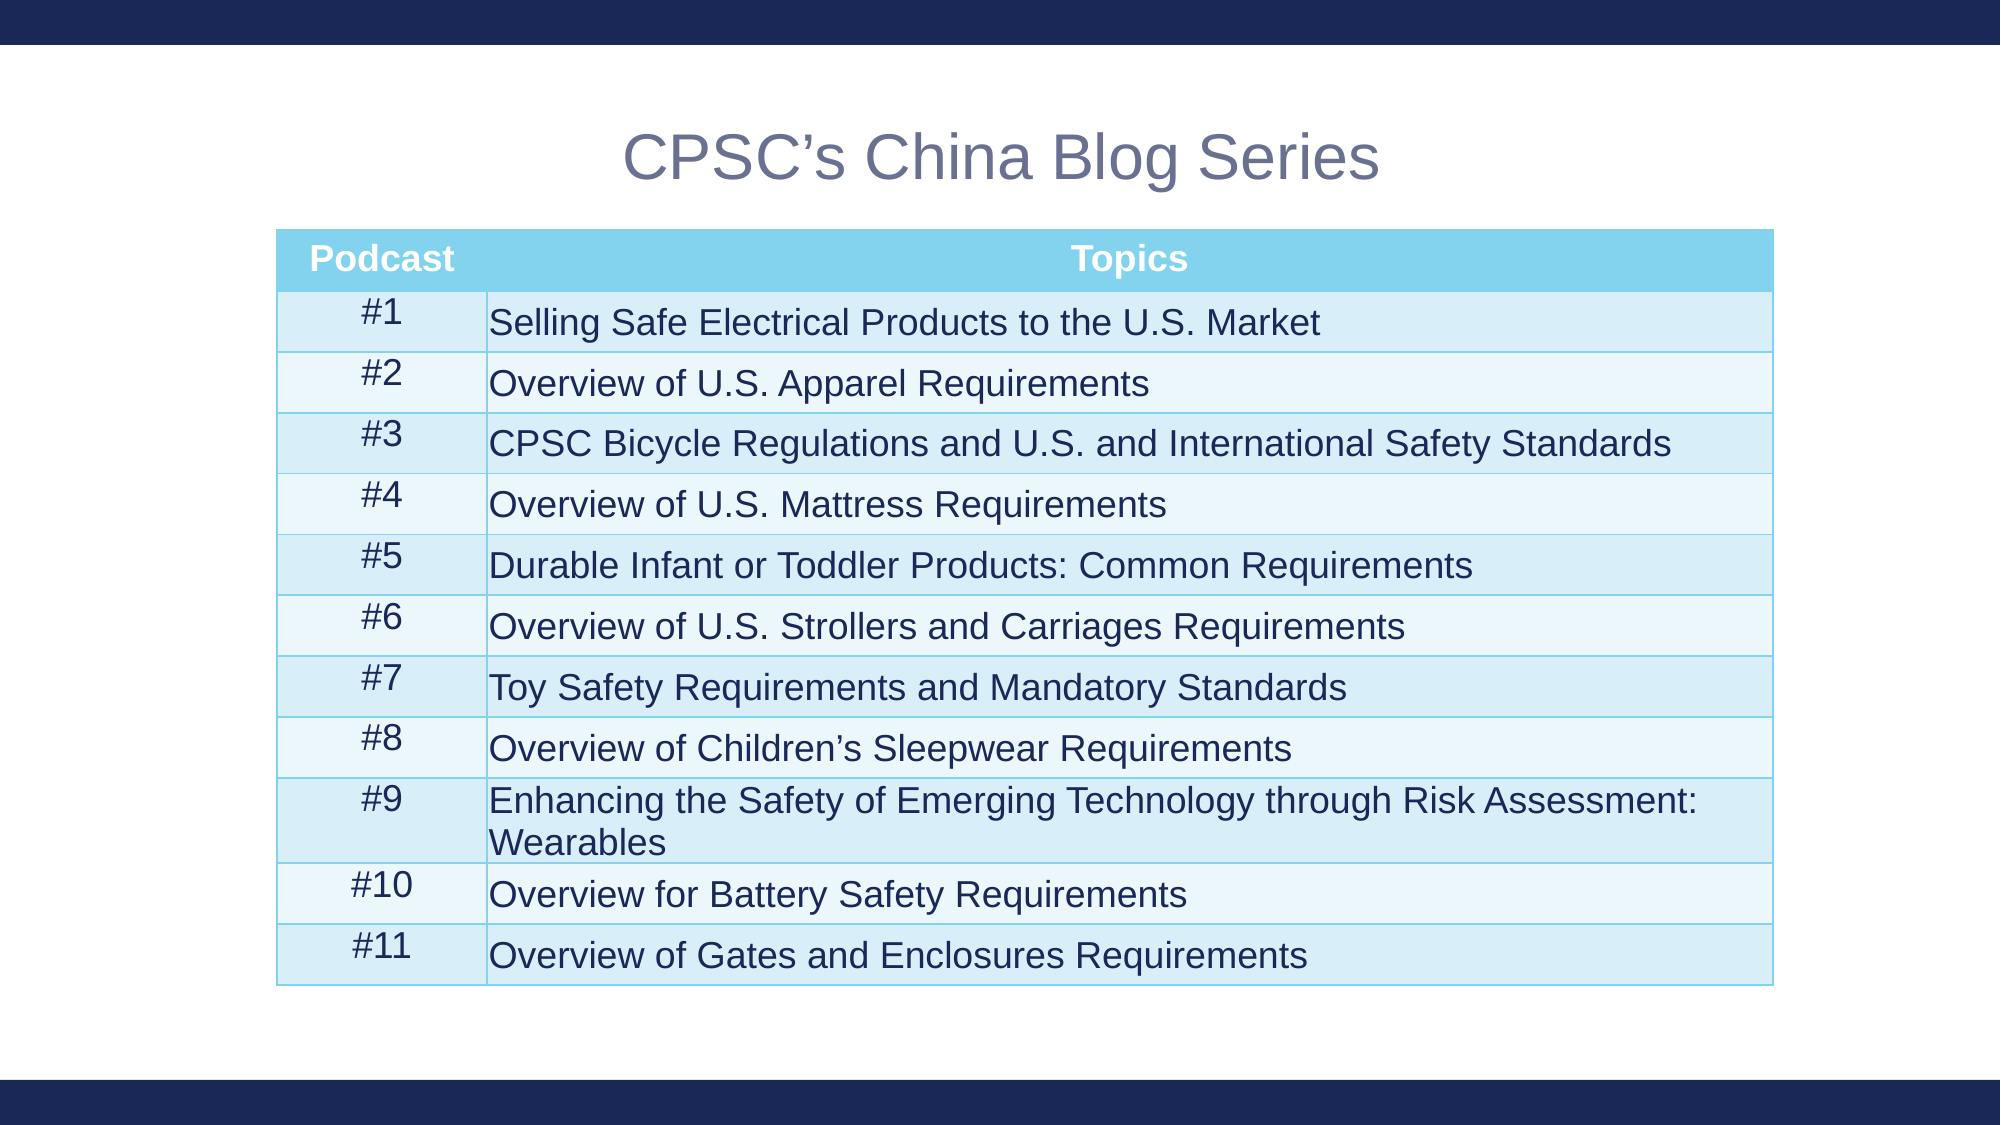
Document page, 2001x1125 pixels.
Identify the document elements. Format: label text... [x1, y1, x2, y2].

table_cell CPSC Bicycle Regulations and U.S. and International Safety Standards [488, 414, 1772, 473]
table_cell #4 [278, 474, 486, 534]
table_header Topics [488, 231, 1772, 290]
table_cell Overview of U.S. Mattress Requirements [488, 474, 1772, 534]
table_cell Overview for Battery Safety Requirements [488, 864, 1772, 923]
table_cell #6 [278, 596, 486, 655]
table_cell #2 [278, 353, 486, 412]
table_cell Toy Safety Requirements and Mandatory Standards [488, 657, 1772, 716]
table_cell #7 [278, 657, 486, 716]
table_cell Overview of U.S. Strollers and Carriages Requirements [488, 596, 1772, 655]
table_cell Enhancing the Safety of Emerging Technology through Risk Assessment: Wearables [488, 779, 1772, 862]
table_cell Durable Infant or Toddler Products: Common Requirements [488, 535, 1772, 594]
table_cell #1 [278, 292, 486, 351]
table_cell Overview of Gates and Enclosures Requirements [488, 925, 1772, 984]
table_cell #11 [278, 925, 486, 984]
list CPSC’s China Blog Series [102, 113, 1901, 1011]
table_cell #3 [278, 414, 486, 473]
table_cell #5 [278, 535, 486, 594]
table_cell Overview of U.S. Apparel Requirements [488, 353, 1772, 412]
table_cell #8 [278, 718, 486, 777]
table_cell Overview of Children’s Sleepwear Requirements [488, 718, 1772, 777]
table_cell #10 [278, 864, 486, 923]
table_cell Selling Safe Electrical Products to the U.S. Market [488, 292, 1772, 351]
table_header Podcast [278, 231, 486, 290]
table_cell #9 [278, 779, 486, 862]
